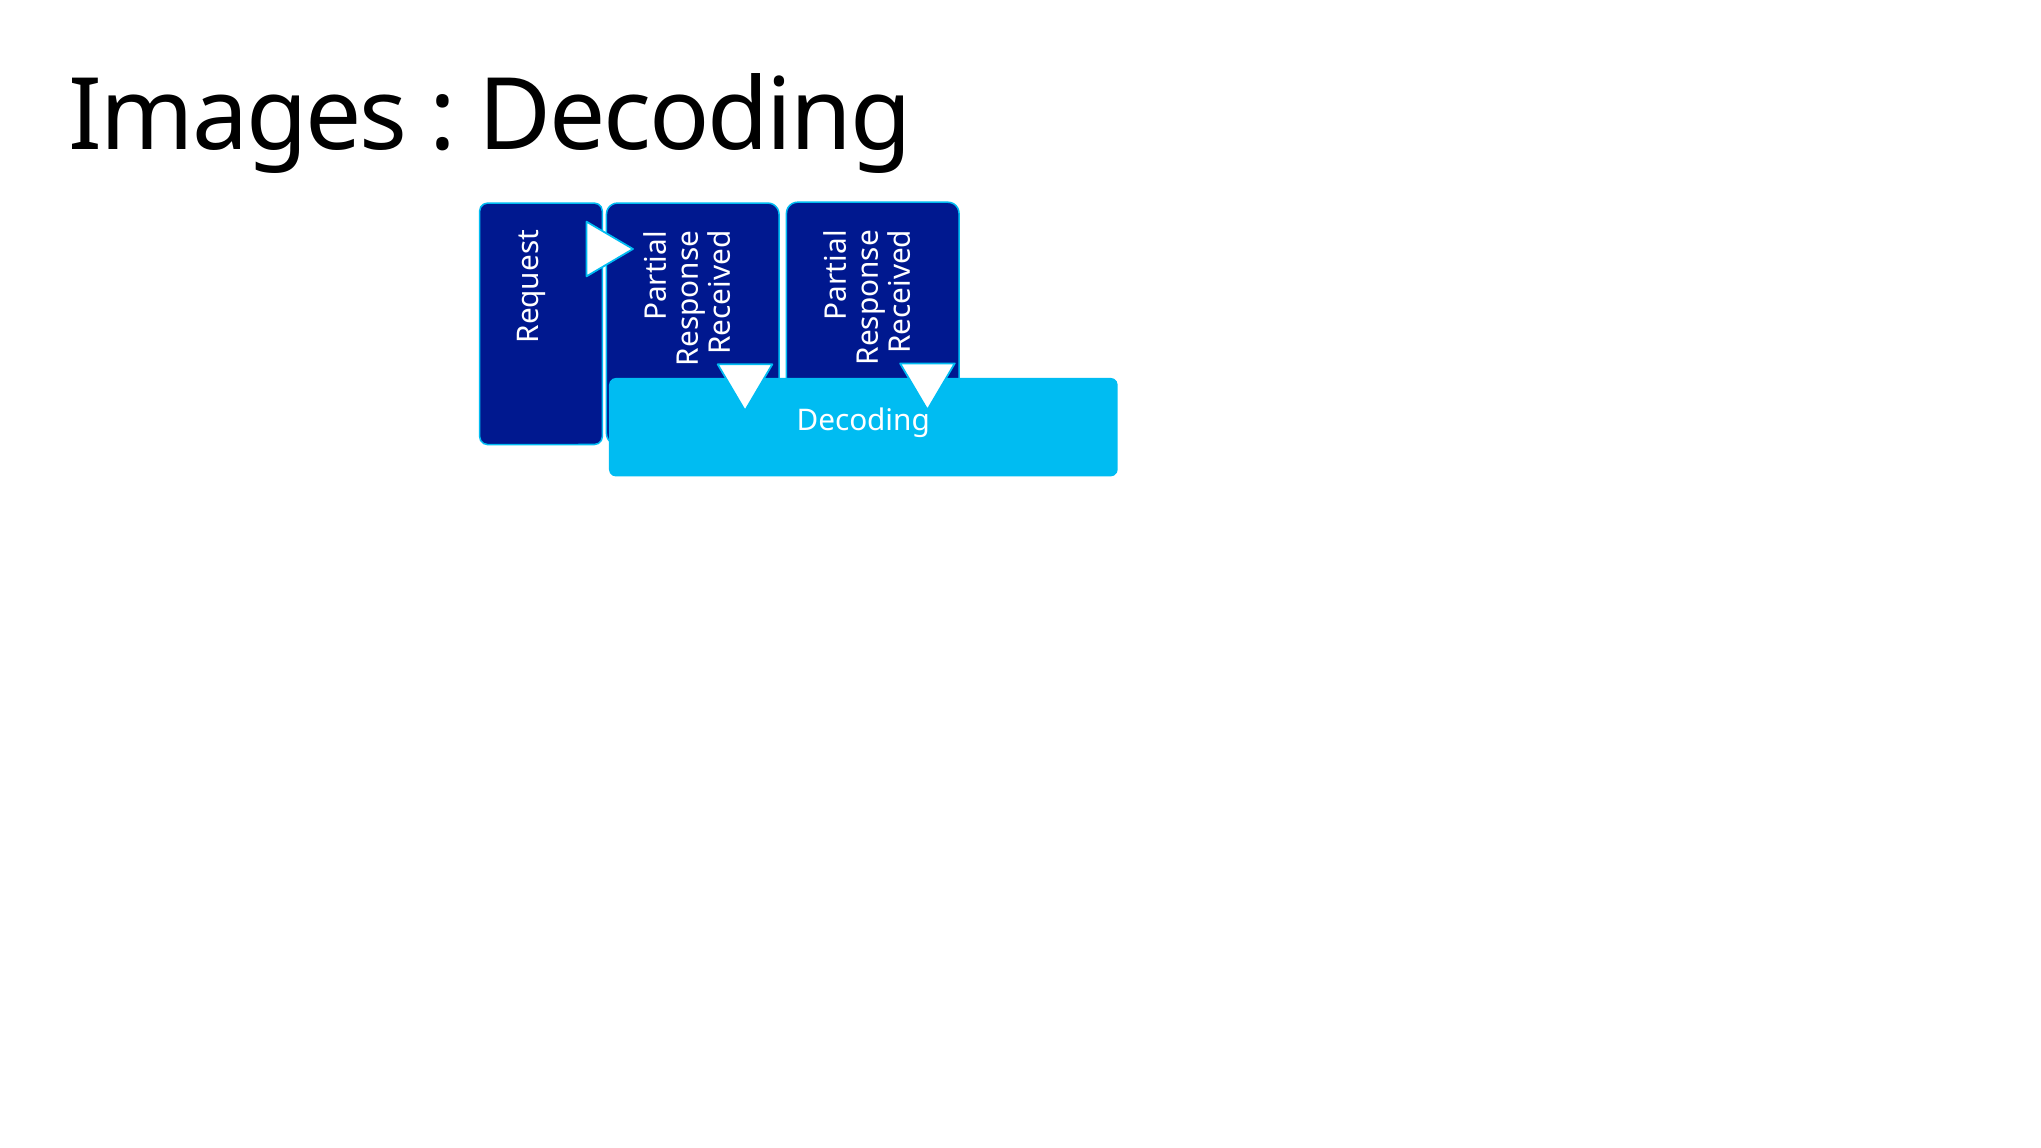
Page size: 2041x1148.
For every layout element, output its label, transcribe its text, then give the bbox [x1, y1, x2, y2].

text_box Request [478, 202, 604, 446]
title Images : Decoding [45, 48, 1996, 199]
text_box [585, 220, 634, 278]
text_box [716, 363, 774, 412]
text_box [899, 362, 956, 411]
text_box Partial Response Received [605, 202, 780, 441]
text_box Partial Response Received [785, 201, 960, 377]
text_box Decoding [608, 377, 1118, 477]
